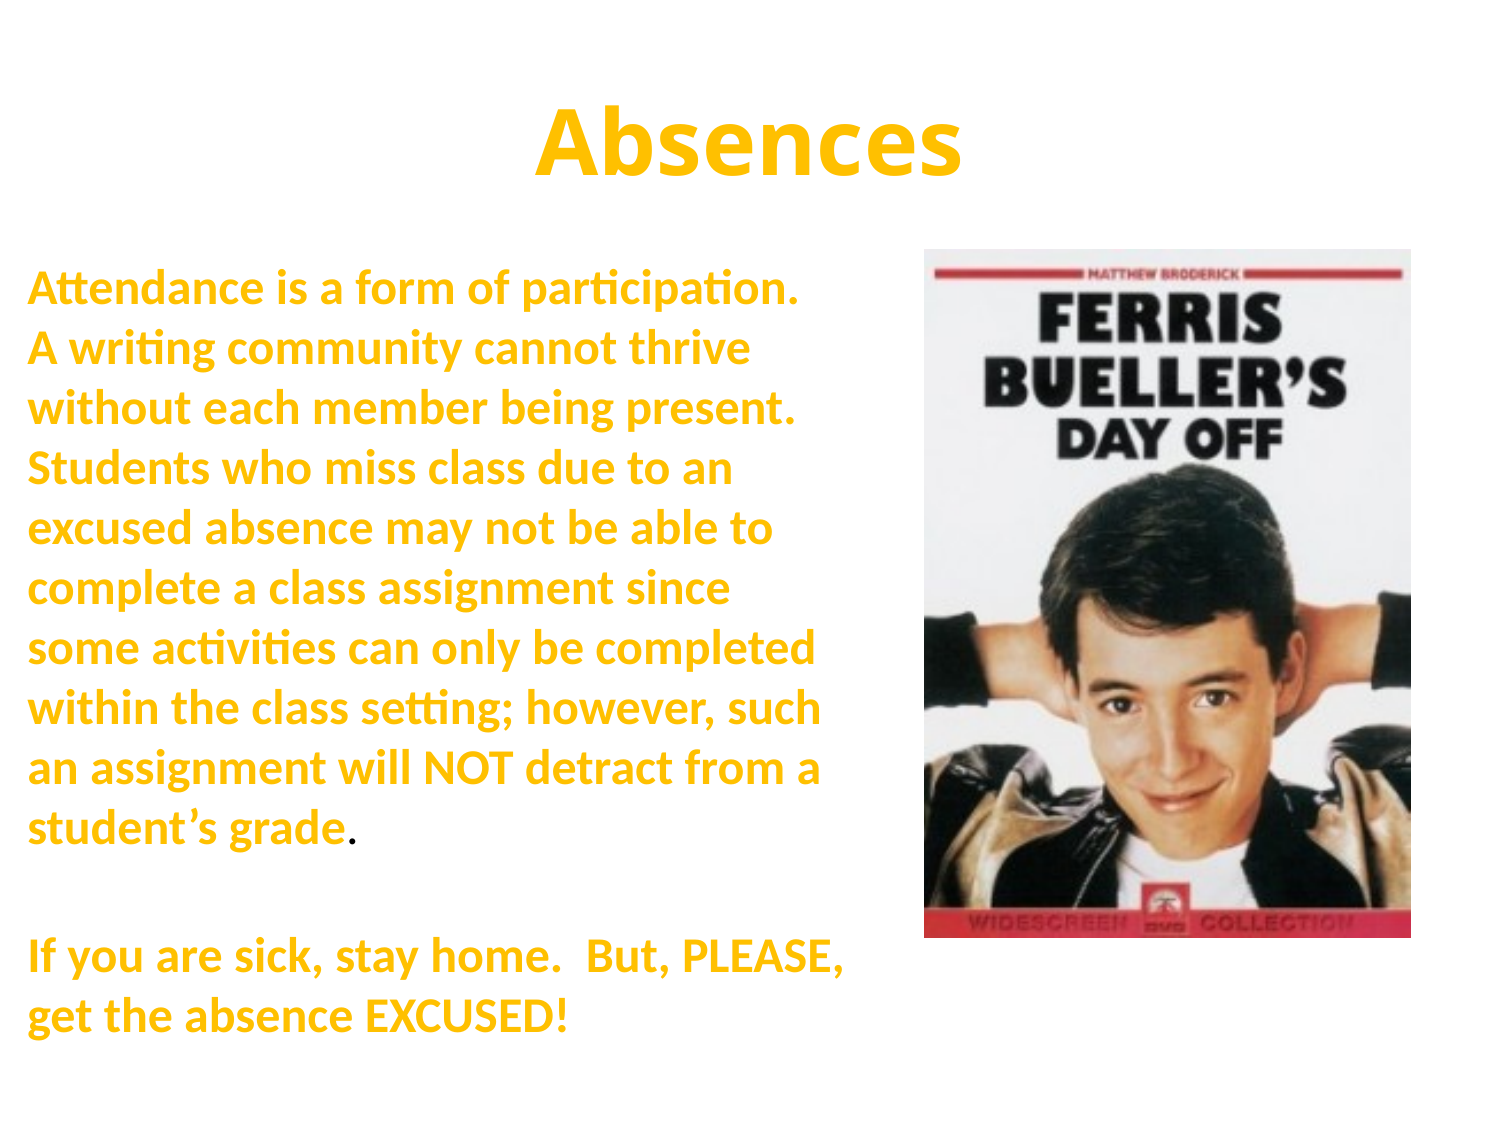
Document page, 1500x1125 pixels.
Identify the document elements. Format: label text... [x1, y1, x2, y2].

title Absences [75, 45, 1425, 233]
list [924, 249, 1412, 938]
text_box Attendance is a form of participation. A writing community cannot thrive without each member being present. Students who miss class due to an excused absence may not be able to complete a class assignment since some activities can only be completed within the class setting; however, such an assignment will NOT detract from a student’s grade. If you are sick, stay home. But, PLEASE, get the absence EXCUSED! [12, 224, 863, 1050]
